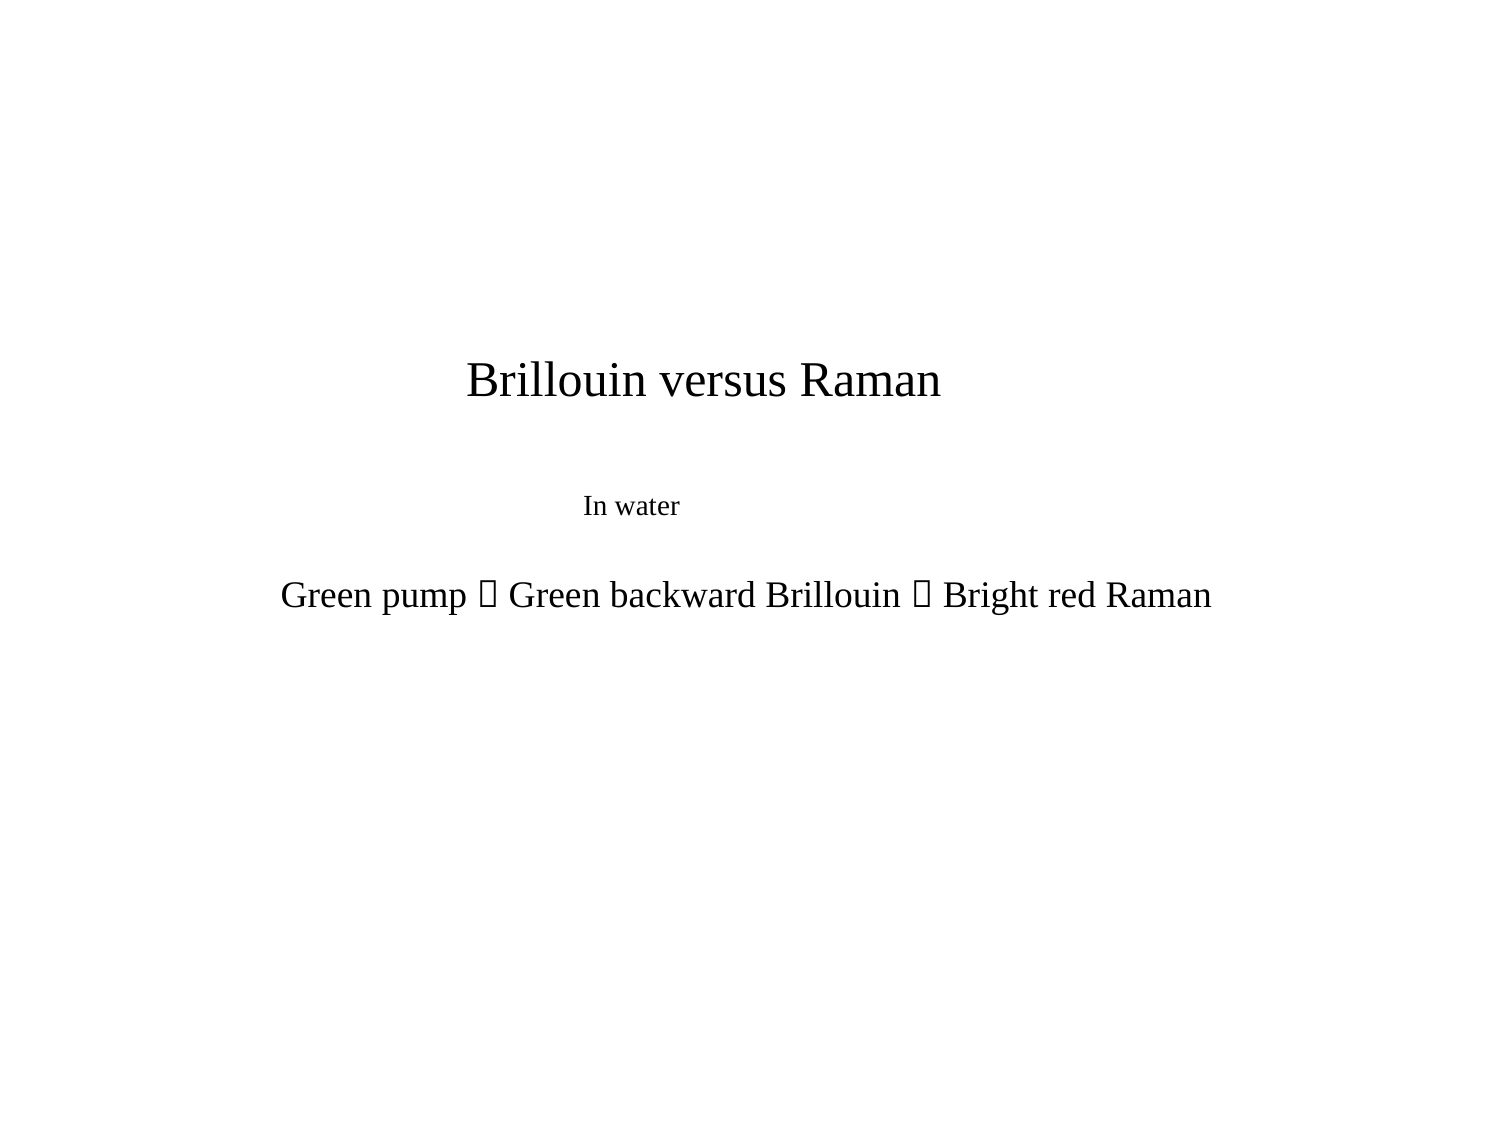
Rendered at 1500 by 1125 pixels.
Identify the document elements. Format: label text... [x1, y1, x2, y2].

text_box In water [568, 478, 750, 529]
text_box Green pump  Green backward Brillouin  Bright red Raman [265, 562, 1442, 623]
text_box Brillouin versus Raman [451, 339, 957, 415]
